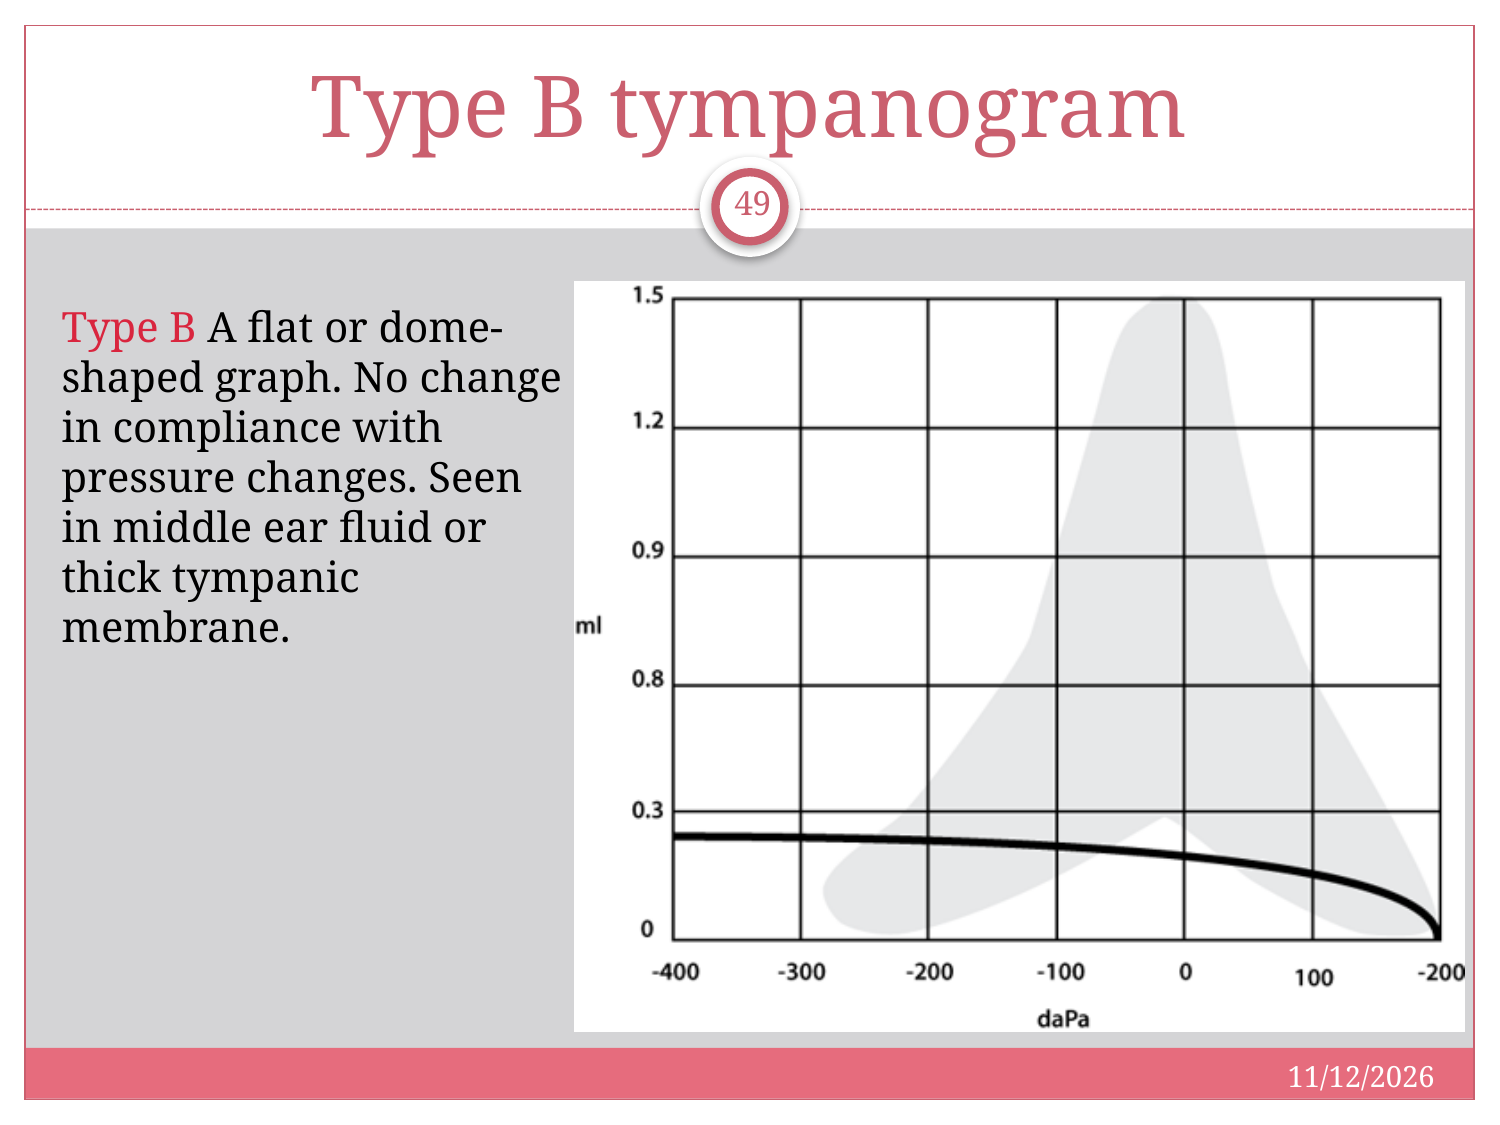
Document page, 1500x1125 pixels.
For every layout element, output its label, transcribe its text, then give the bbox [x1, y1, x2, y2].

text_box Type B A flat or dome-shaped graph. No change in compliance with pressure changes. Seen in middle ear fluid or thick tympanic membrane. [46, 292, 567, 658]
slide_number 49 [715, 168, 791, 241]
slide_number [950, 1050, 1450, 1111]
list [573, 280, 1466, 1032]
title Type B tympanogram [49, 37, 1450, 162]
